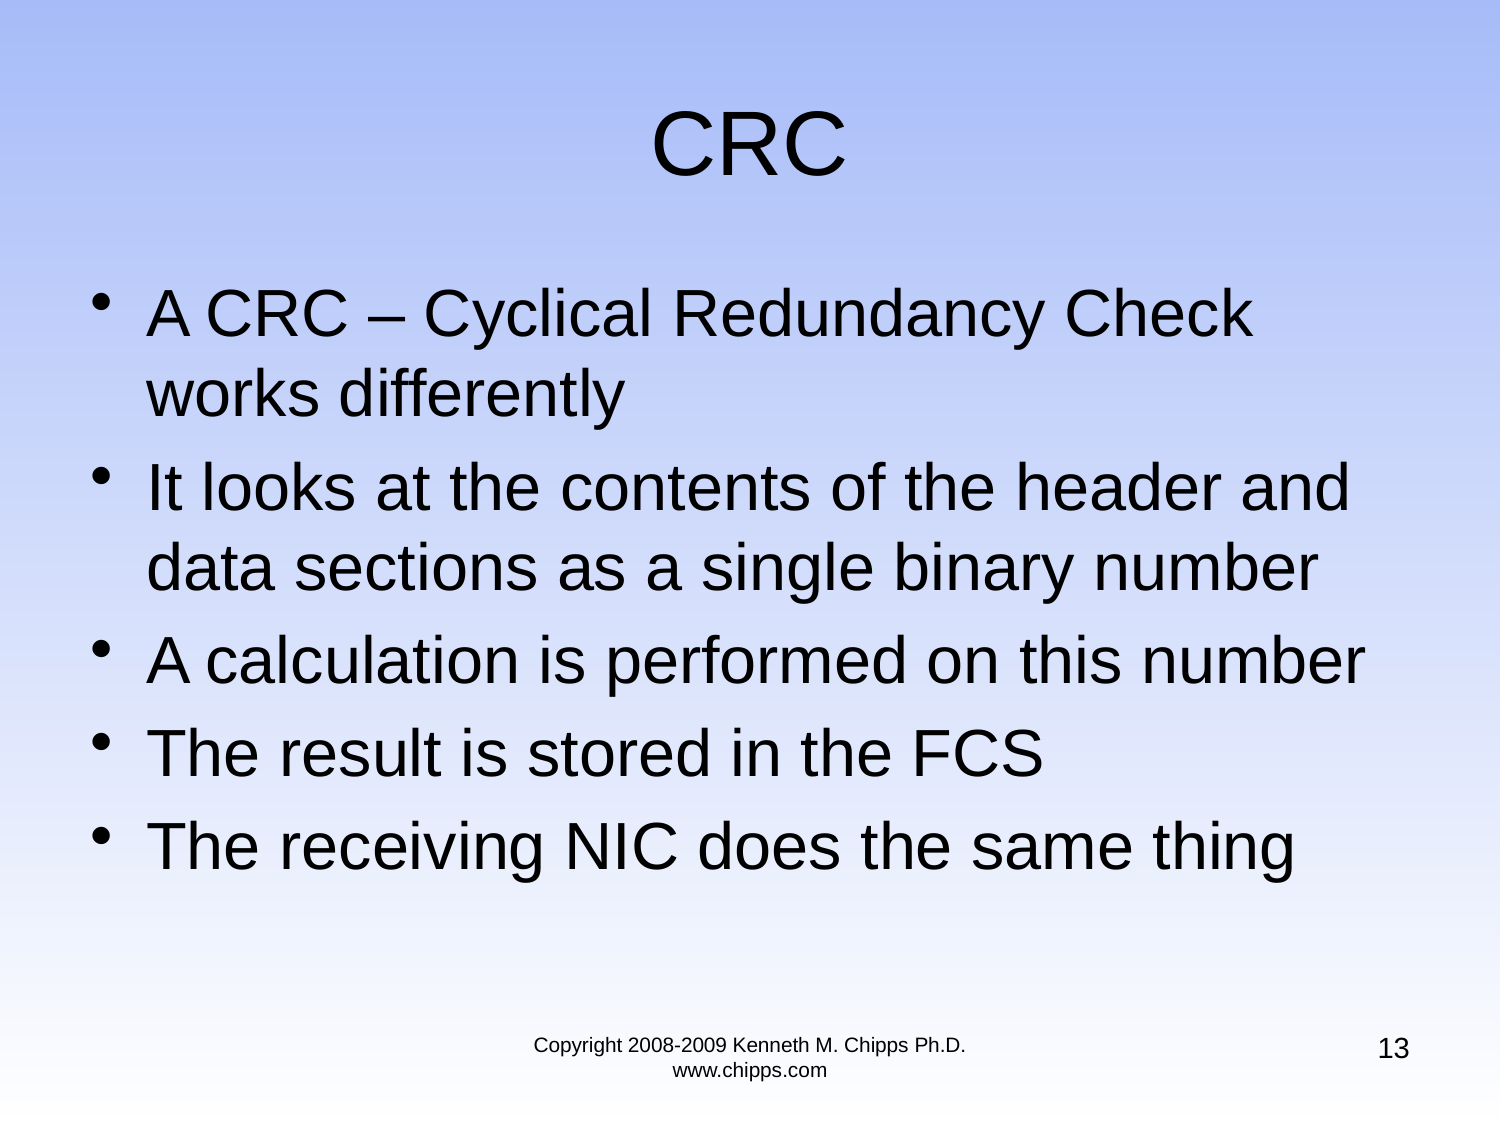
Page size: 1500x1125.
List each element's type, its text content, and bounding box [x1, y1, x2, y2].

footer Copyright 2008-2009 Kenneth M. Chipps Ph.D. www.chipps.com [449, 1024, 1051, 1103]
title CRC [75, 45, 1425, 233]
list A CRC – Cyclical Redundancy Check works differently It looks at the contents of the header and data sections as a single binary number A calculation is performed on this number The result is stored in the FCS The receiving NIC does the same thing [75, 262, 1425, 1005]
slide_number 13 [1074, 1021, 1426, 1101]
